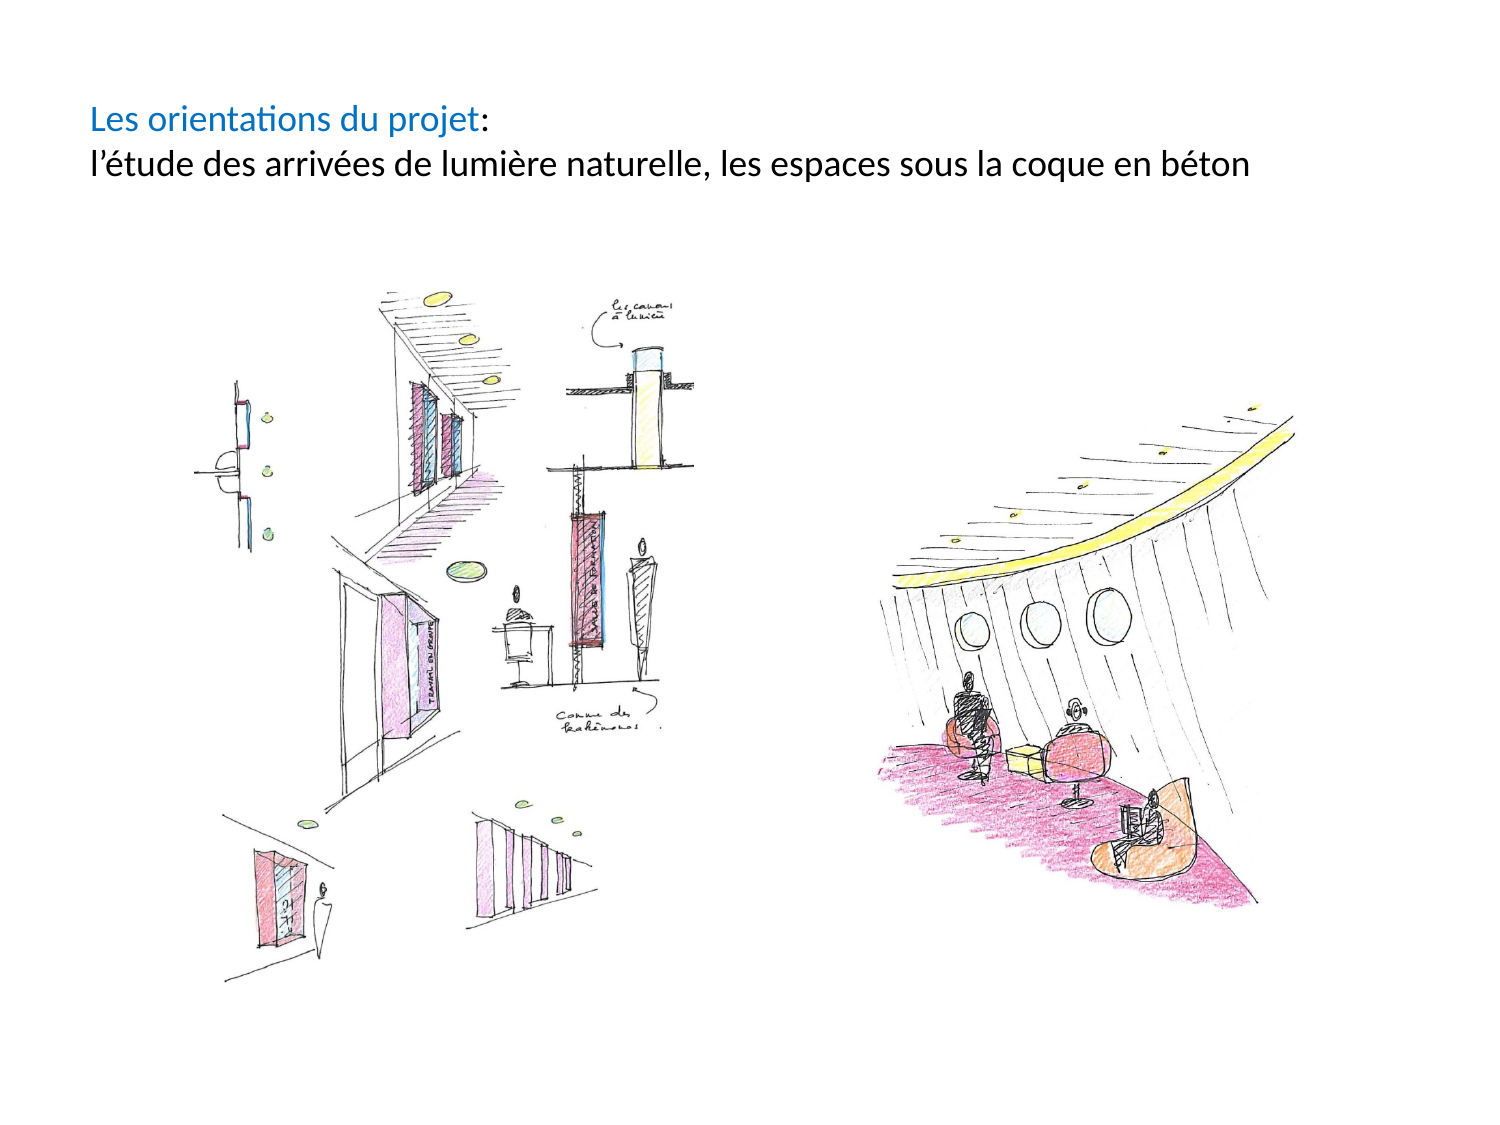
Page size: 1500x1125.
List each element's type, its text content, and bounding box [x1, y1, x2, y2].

picture [194, 271, 694, 984]
title Les orientations du projet: l’étude des arrivées de lumière naturelle, les espaces sous la coque en béton [75, 45, 1425, 233]
picture [867, 395, 1299, 914]
